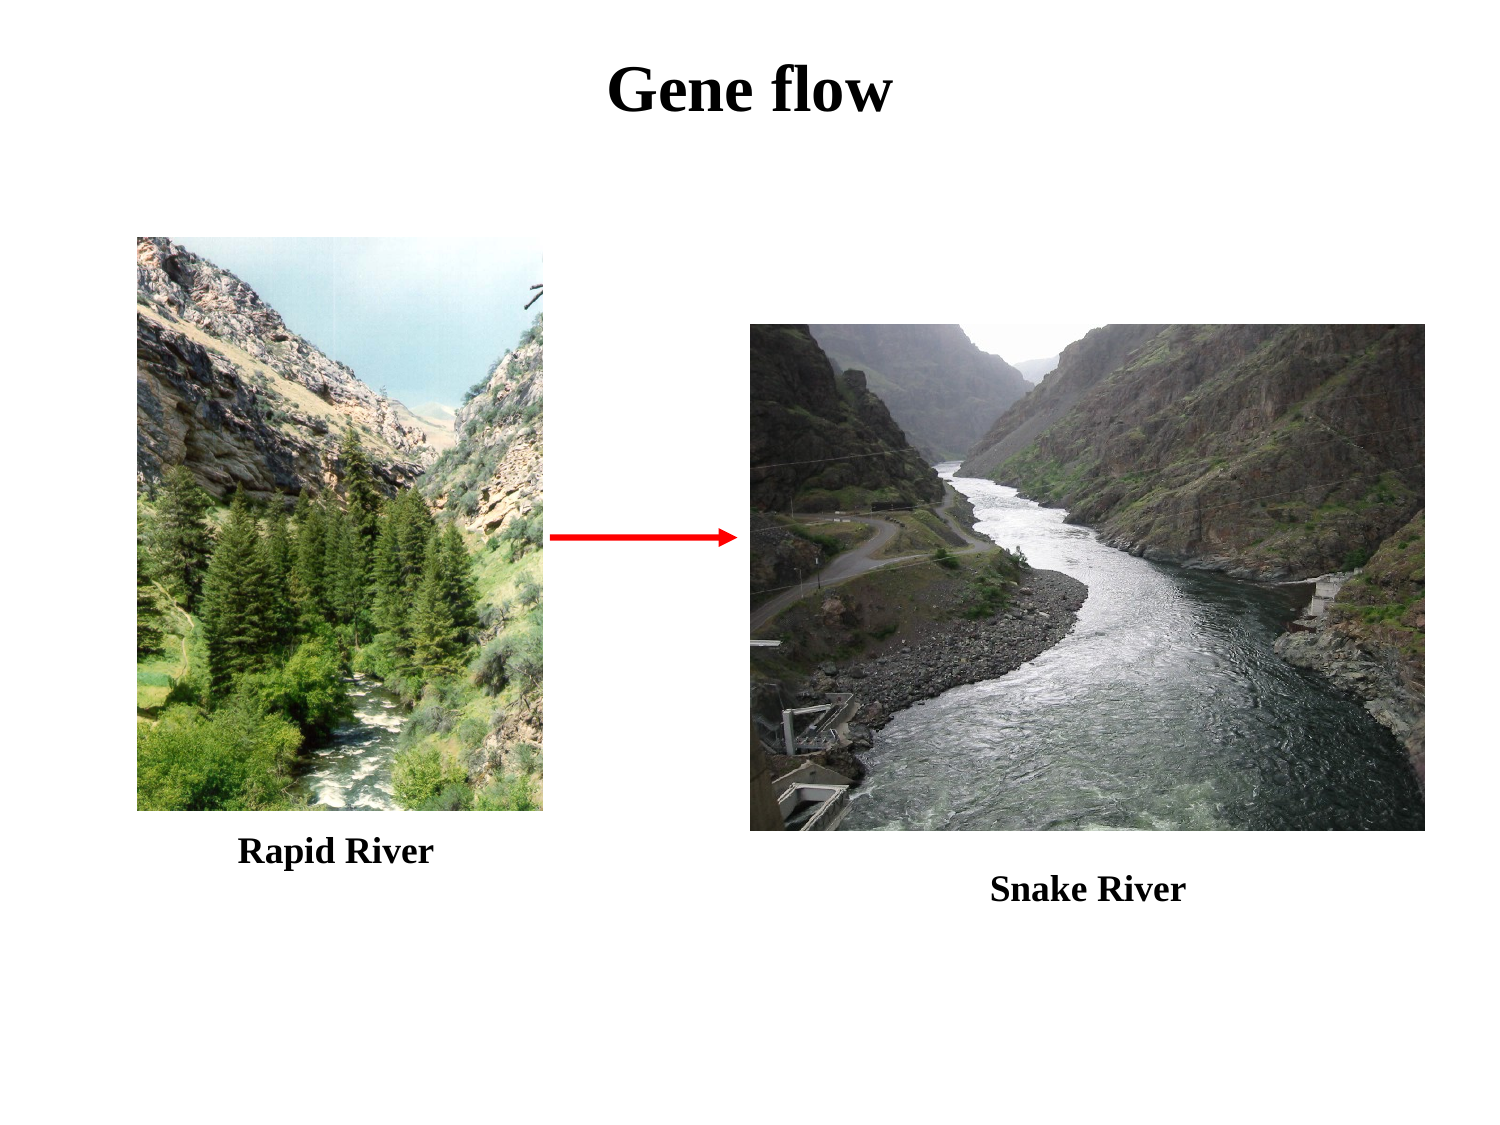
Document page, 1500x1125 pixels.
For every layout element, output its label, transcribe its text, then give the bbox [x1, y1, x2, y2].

picture [749, 324, 1426, 832]
text_box Rapid River [222, 819, 450, 879]
text_box Gene flow [0, 37, 1500, 133]
text_box [549, 531, 738, 544]
text_box Snake River [975, 856, 1202, 916]
picture [137, 237, 543, 812]
